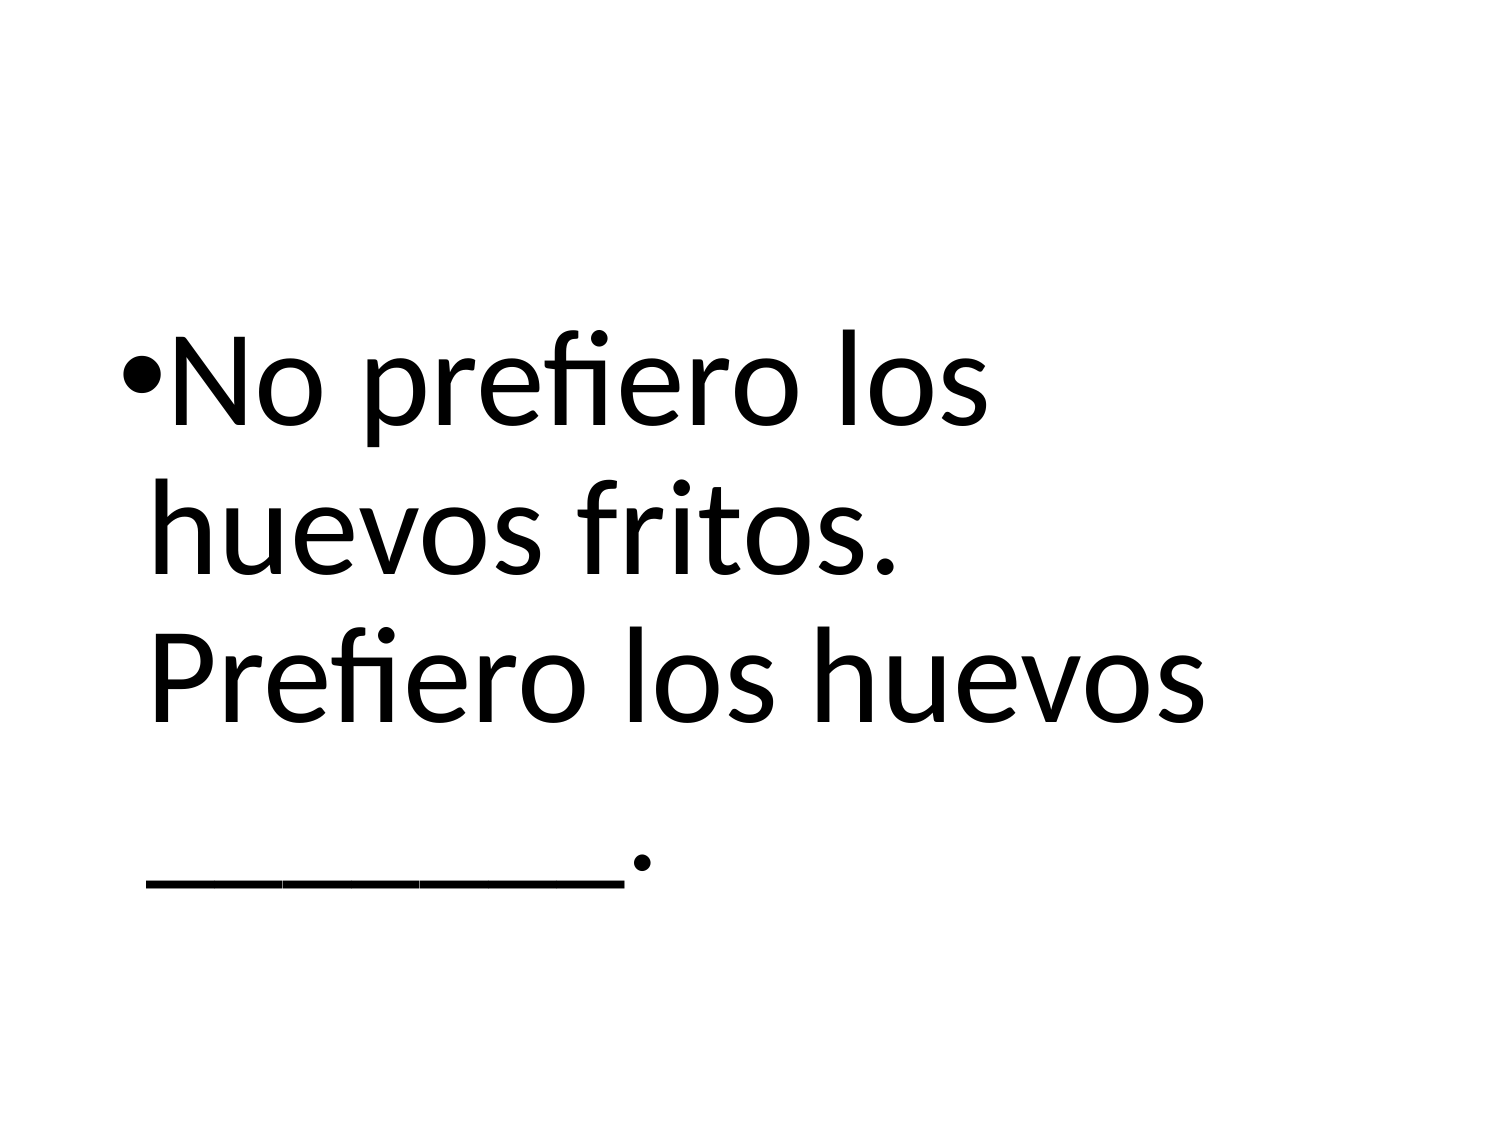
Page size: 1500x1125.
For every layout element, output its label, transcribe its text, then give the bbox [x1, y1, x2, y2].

list No prefiero los huevos fritos. Prefiero los huevos _______. [103, 299, 1397, 1014]
